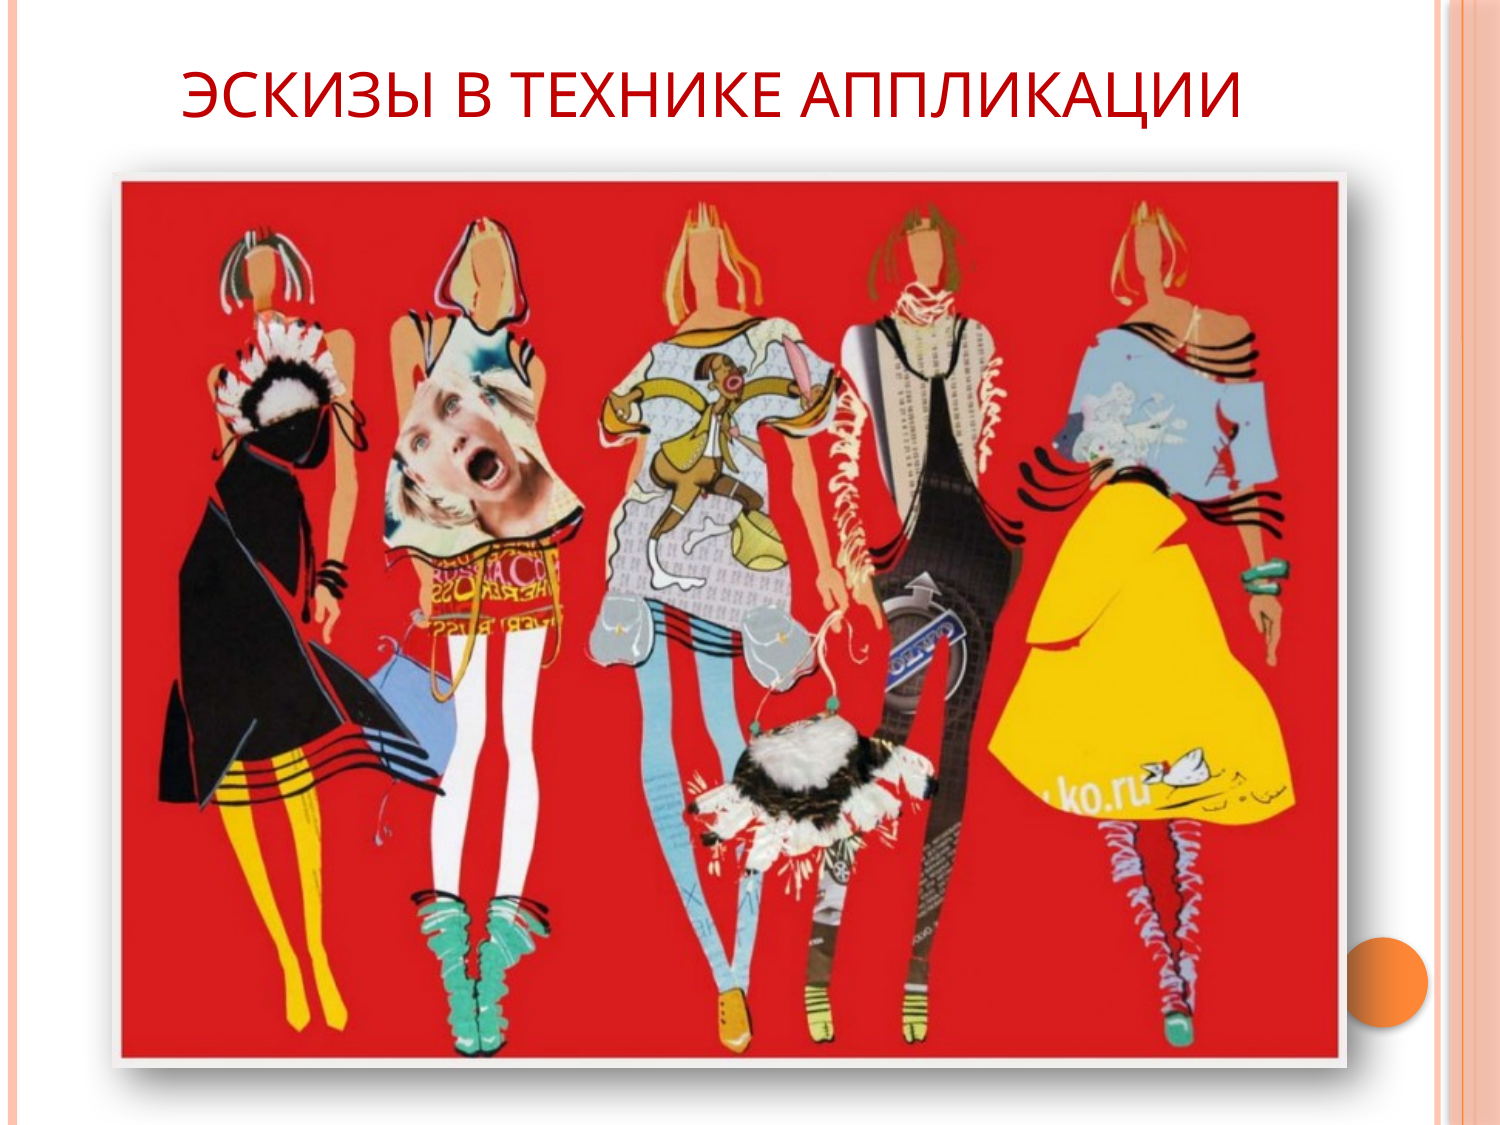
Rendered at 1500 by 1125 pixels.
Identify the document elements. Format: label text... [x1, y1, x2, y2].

title Эскизы в технике аппликации [75, 45, 1353, 138]
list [111, 172, 1347, 1068]
